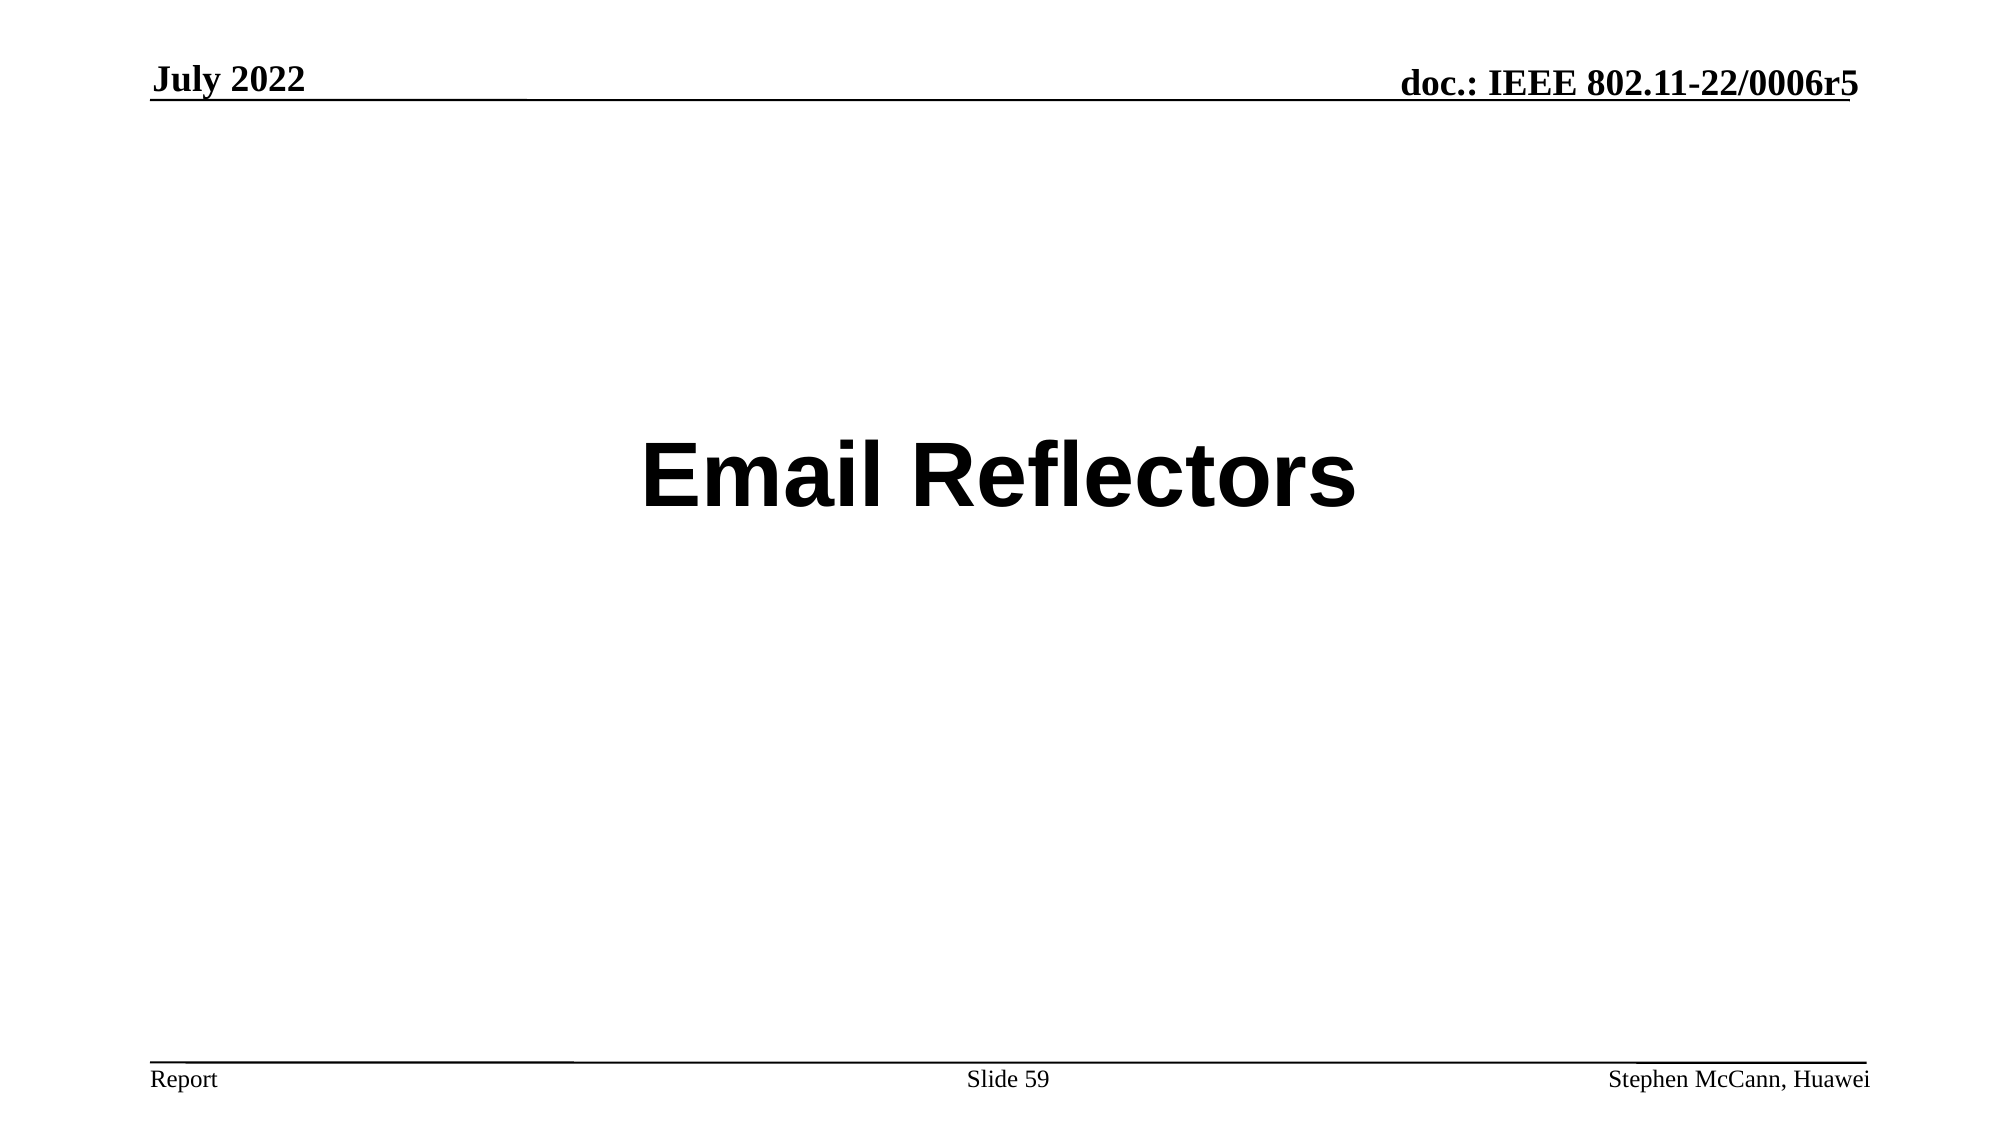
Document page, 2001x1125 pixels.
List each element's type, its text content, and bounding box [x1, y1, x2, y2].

slide_number Slide 59 [950, 1061, 1067, 1123]
title Email Reflectors [149, 349, 1851, 591]
footer Stephen McCann, Huawei [1306, 1061, 1872, 1101]
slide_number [152, 54, 563, 100]
